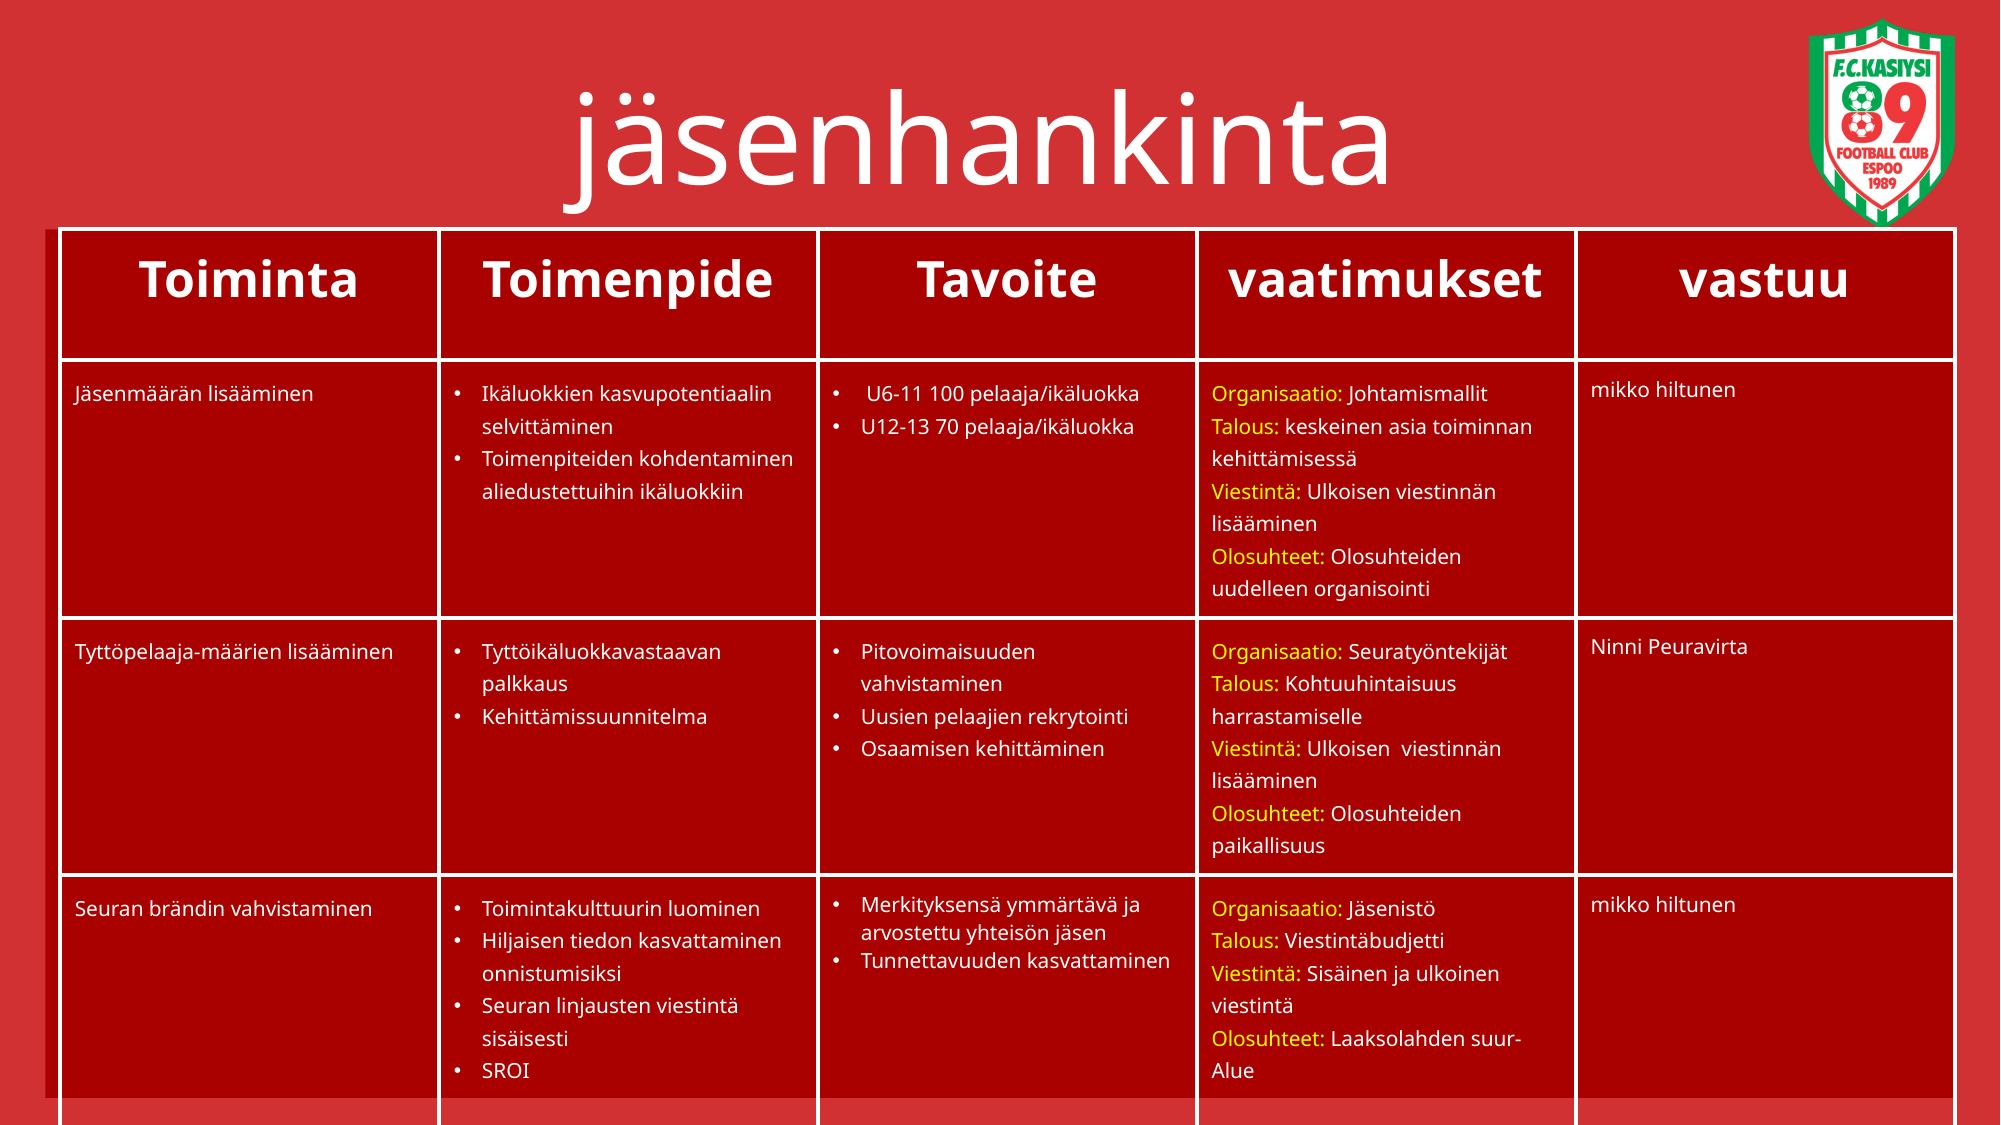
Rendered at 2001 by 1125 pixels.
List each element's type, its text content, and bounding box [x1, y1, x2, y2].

table_cell Organisaatio: Johtamismallit Talous: keskeinen asia toiminnan kehittämisessä Viestintä: Ulkoisen viestinnän lisääminen Olosuhteet: Olosuhteiden uudelleen organisointi [1199, 362, 1574, 616]
table_header Toiminta [62, 231, 437, 358]
table_cell Tyttöikäluokkavastaavan palkkaus Kehittämissuunnitelma [441, 620, 816, 873]
table_cell Toimintakulttuurin luominen Hiljaisen tiedon kasvattaminen onnistumisiksi Seuran linjausten viestintä sisäisesti SROI [441, 877, 816, 1125]
title jäsenhankinta [45, 17, 1807, 220]
table_cell mikko hiltunen [1578, 362, 1953, 616]
table_header Tavoite [820, 231, 1195, 358]
table_cell Merkityksensä ymmärtävä ja arvostettu yhteisön jäsen Tunnettavuuden kasvattaminen [820, 877, 1195, 1125]
table_cell Tyttöpelaaja-määrien lisääminen [62, 620, 437, 873]
table_cell Pitovoimaisuuden vahvistaminen Uusien pelaajien rekrytointi Osaamisen kehittäminen [820, 620, 1195, 873]
table_cell Jäsenmäärän lisääminen [62, 362, 437, 616]
table_cell Ninni Peuravirta [1578, 620, 1953, 873]
table_cell Organisaatio: Seuratyöntekijät Talous: Kohtuuhintaisuus harrastamiselle Viestintä: Ulkoisen viestinnän lisääminen Olosuhteet: Olosuhteiden paikallisuus [1199, 620, 1574, 873]
subtitle [45, 229, 58, 1098]
table_cell U6-11 100 pelaaja/ikäluokka U12-13 70 pelaaja/ikäluokka [820, 362, 1195, 616]
table_header vastuu [1578, 231, 1953, 358]
table_header Toimenpide [441, 231, 816, 358]
table_cell mikko hiltunen [1578, 877, 1953, 1125]
table_cell Seuran brändin vahvistaminen [62, 877, 437, 1125]
table_header vaatimukset [1199, 231, 1574, 358]
table_cell Organisaatio: Jäsenistö Talous: Viestintäbudjetti Viestintä: Sisäinen ja ulkoinen viestintä Olosuhteet: Laaksolahden suur-Alue [1199, 877, 1574, 1125]
picture [1808, 17, 1955, 230]
table_cell Ikäluokkien kasvupotentiaalin selvittäminen Toimenpiteiden kohdentaminen aliedustettuihin ikäluokkiin [441, 362, 816, 616]
